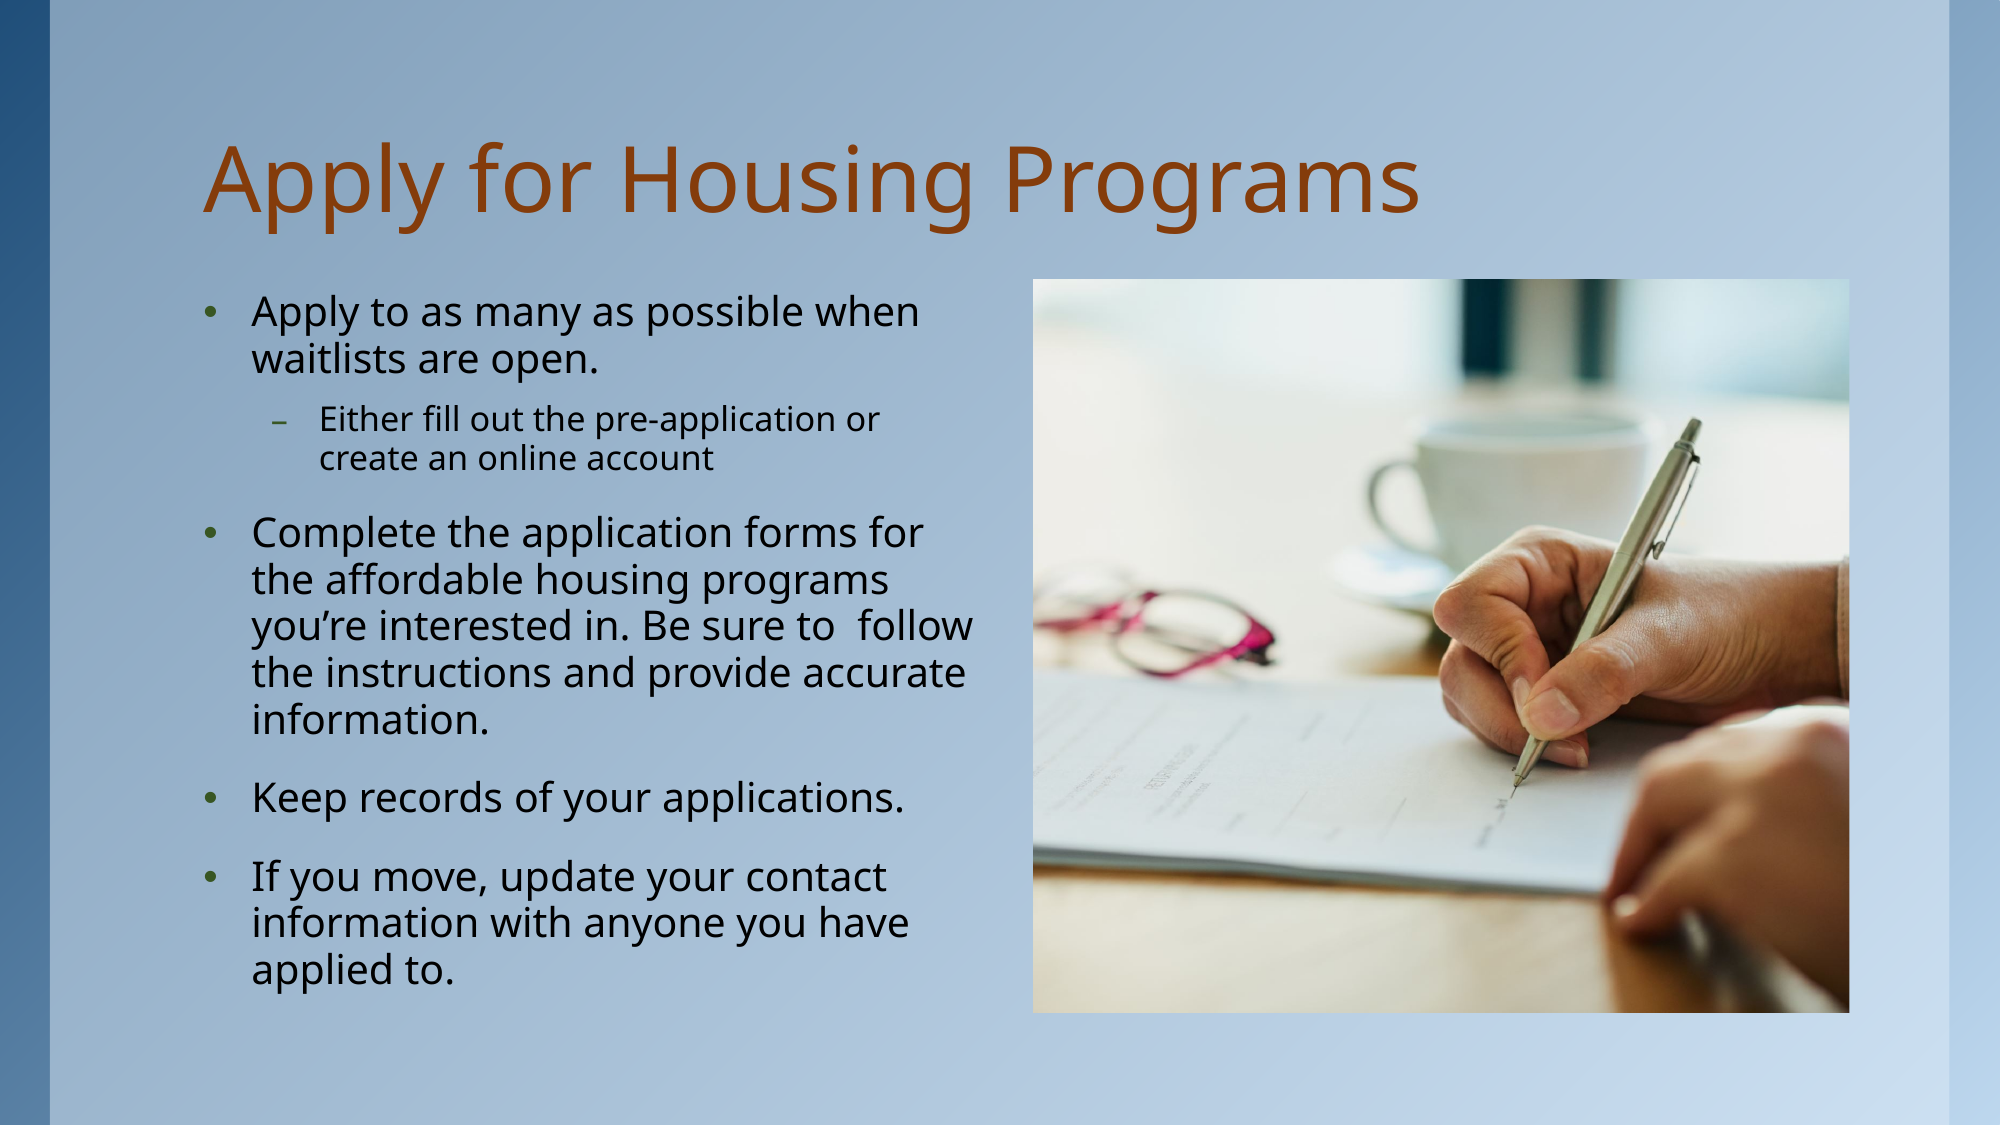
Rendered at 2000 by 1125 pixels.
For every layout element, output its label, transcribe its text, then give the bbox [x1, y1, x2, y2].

title Apply for Housing Programs [183, 12, 1850, 242]
list Apply to as many as possible when waitlists are open. Either fill out the pre-application or create an online account Complete the application forms for the affordable housing programs you’re interested in. Be sure to follow the instructions and provide accurate information. Keep records of your applications. If you move, update your contact information with anyone you have applied to. [183, 279, 1000, 1013]
picture [1033, 279, 1850, 1013]
